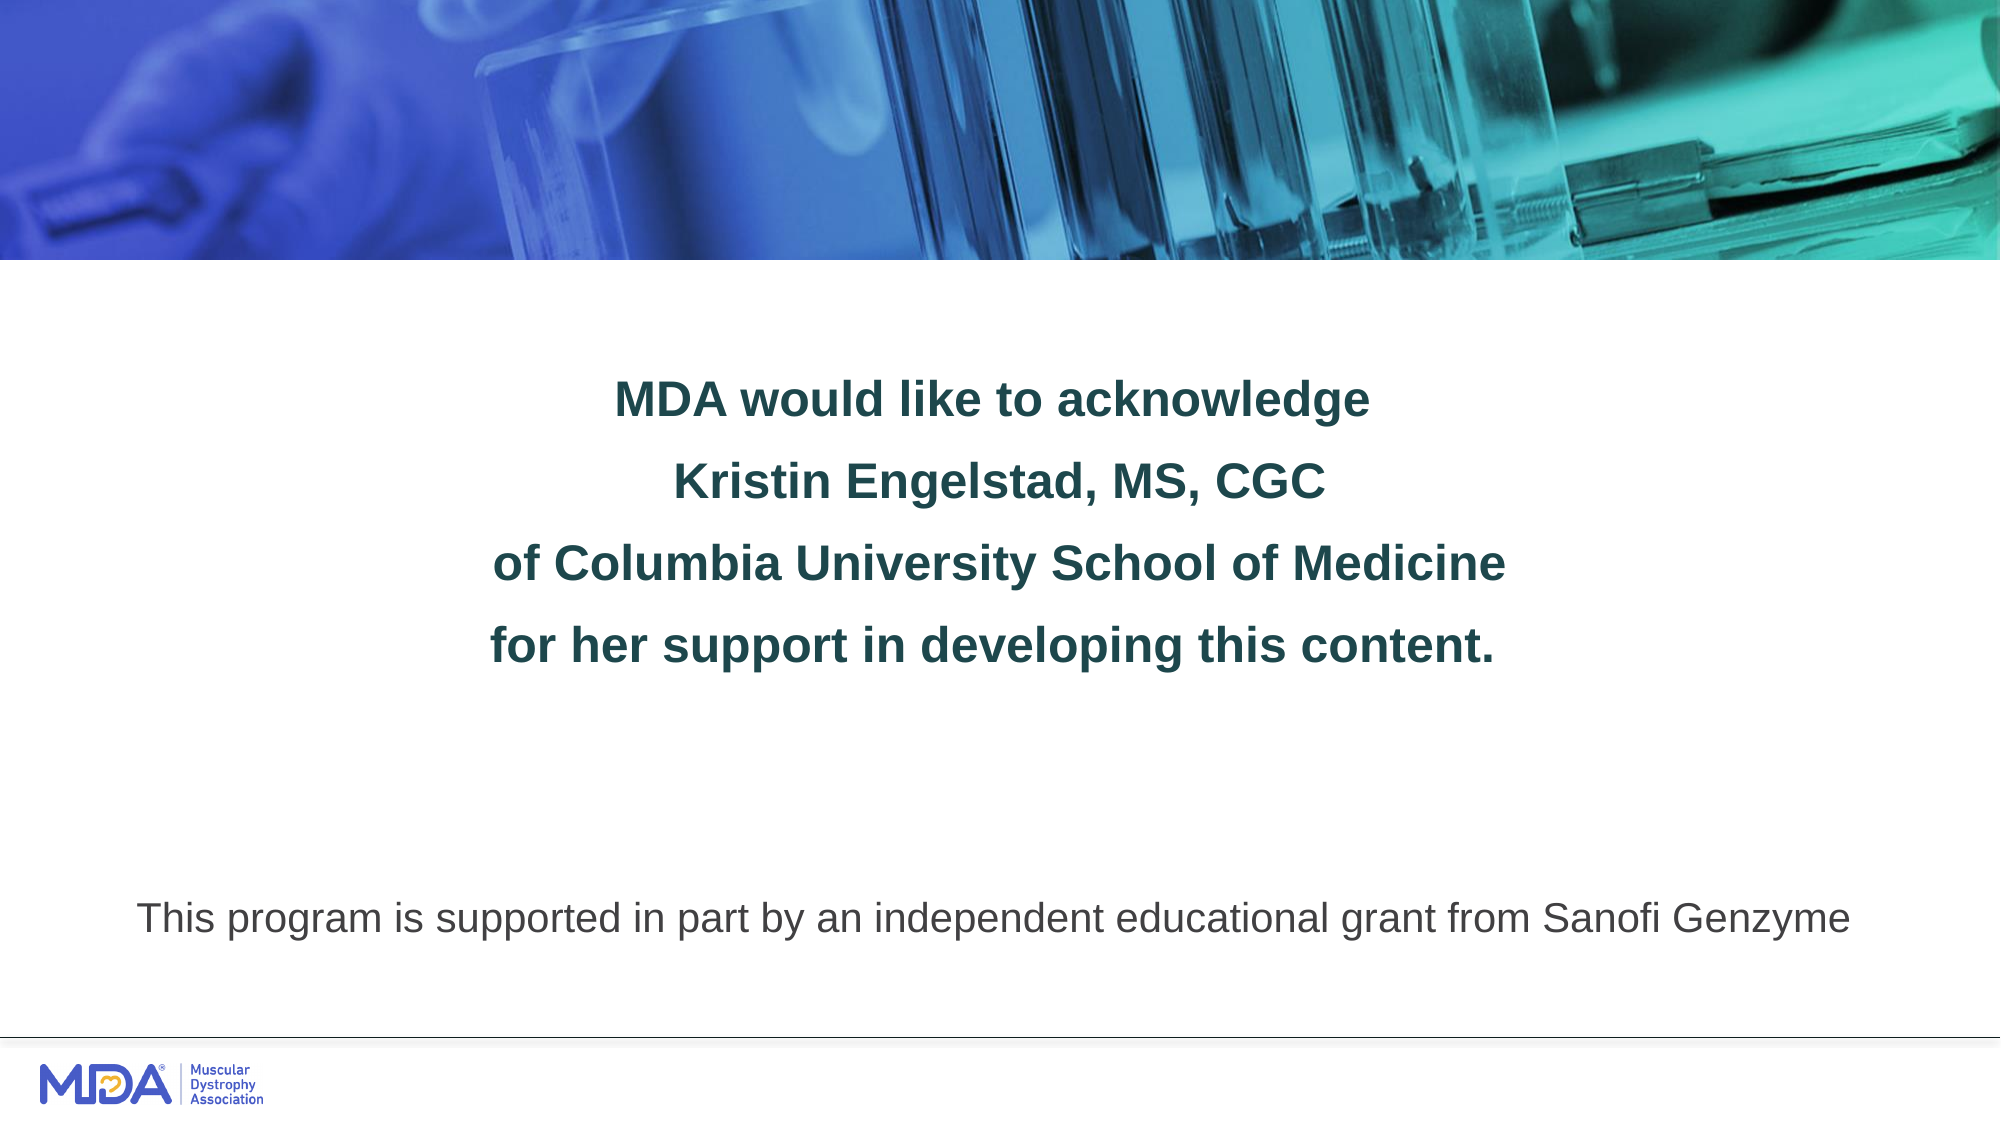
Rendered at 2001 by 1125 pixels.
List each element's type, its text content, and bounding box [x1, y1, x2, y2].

list MDA would like to acknowledge Kristin Engelstad, MS, CGC of Columbia University School of Medicine for her support in developing this content. This program is supported in part by an independent educational grant from Sanofi Genzyme [99, 347, 1900, 960]
picture [40, 1063, 263, 1105]
picture [0, 0, 2000, 260]
